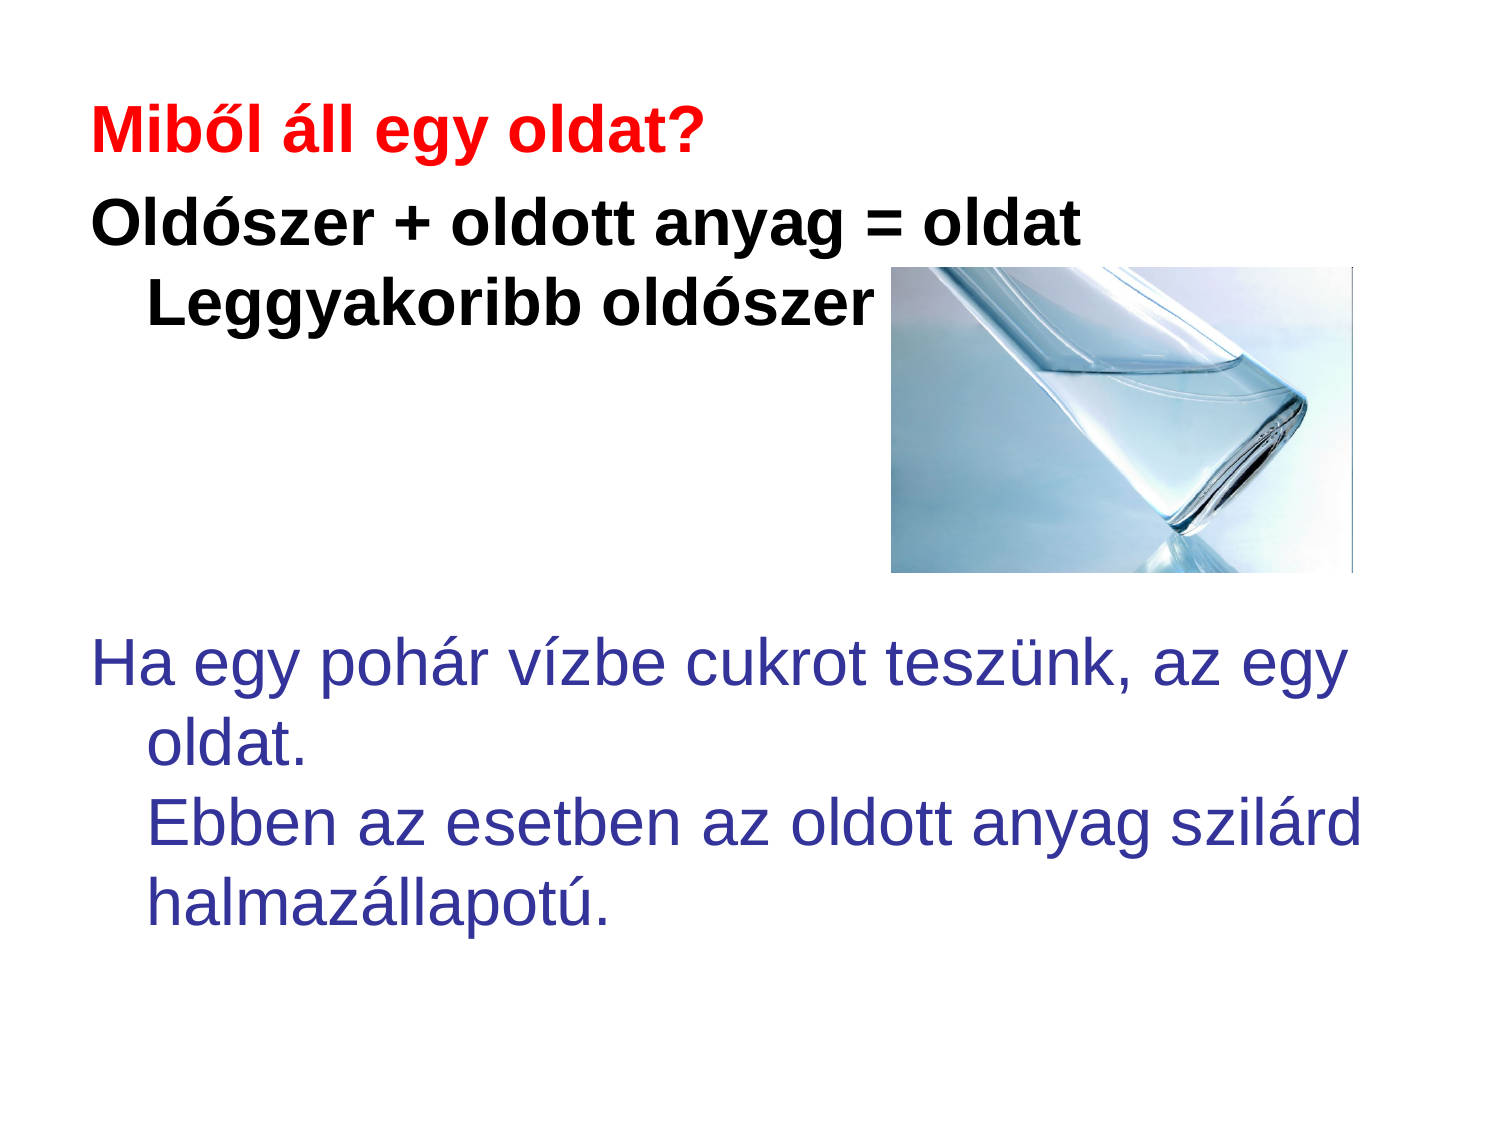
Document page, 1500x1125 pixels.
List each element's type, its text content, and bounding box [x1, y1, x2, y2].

list Miből áll egy oldat? Oldószer + oldott anyag = oldat Leggyakoribb oldószer a víz. Ha egy pohár vízbe cukrot teszünk, az egy oldat. Ebben az esetben az oldott anyag szilárd halmazállapotú. [75, 78, 1500, 1005]
picture [891, 266, 1353, 573]
